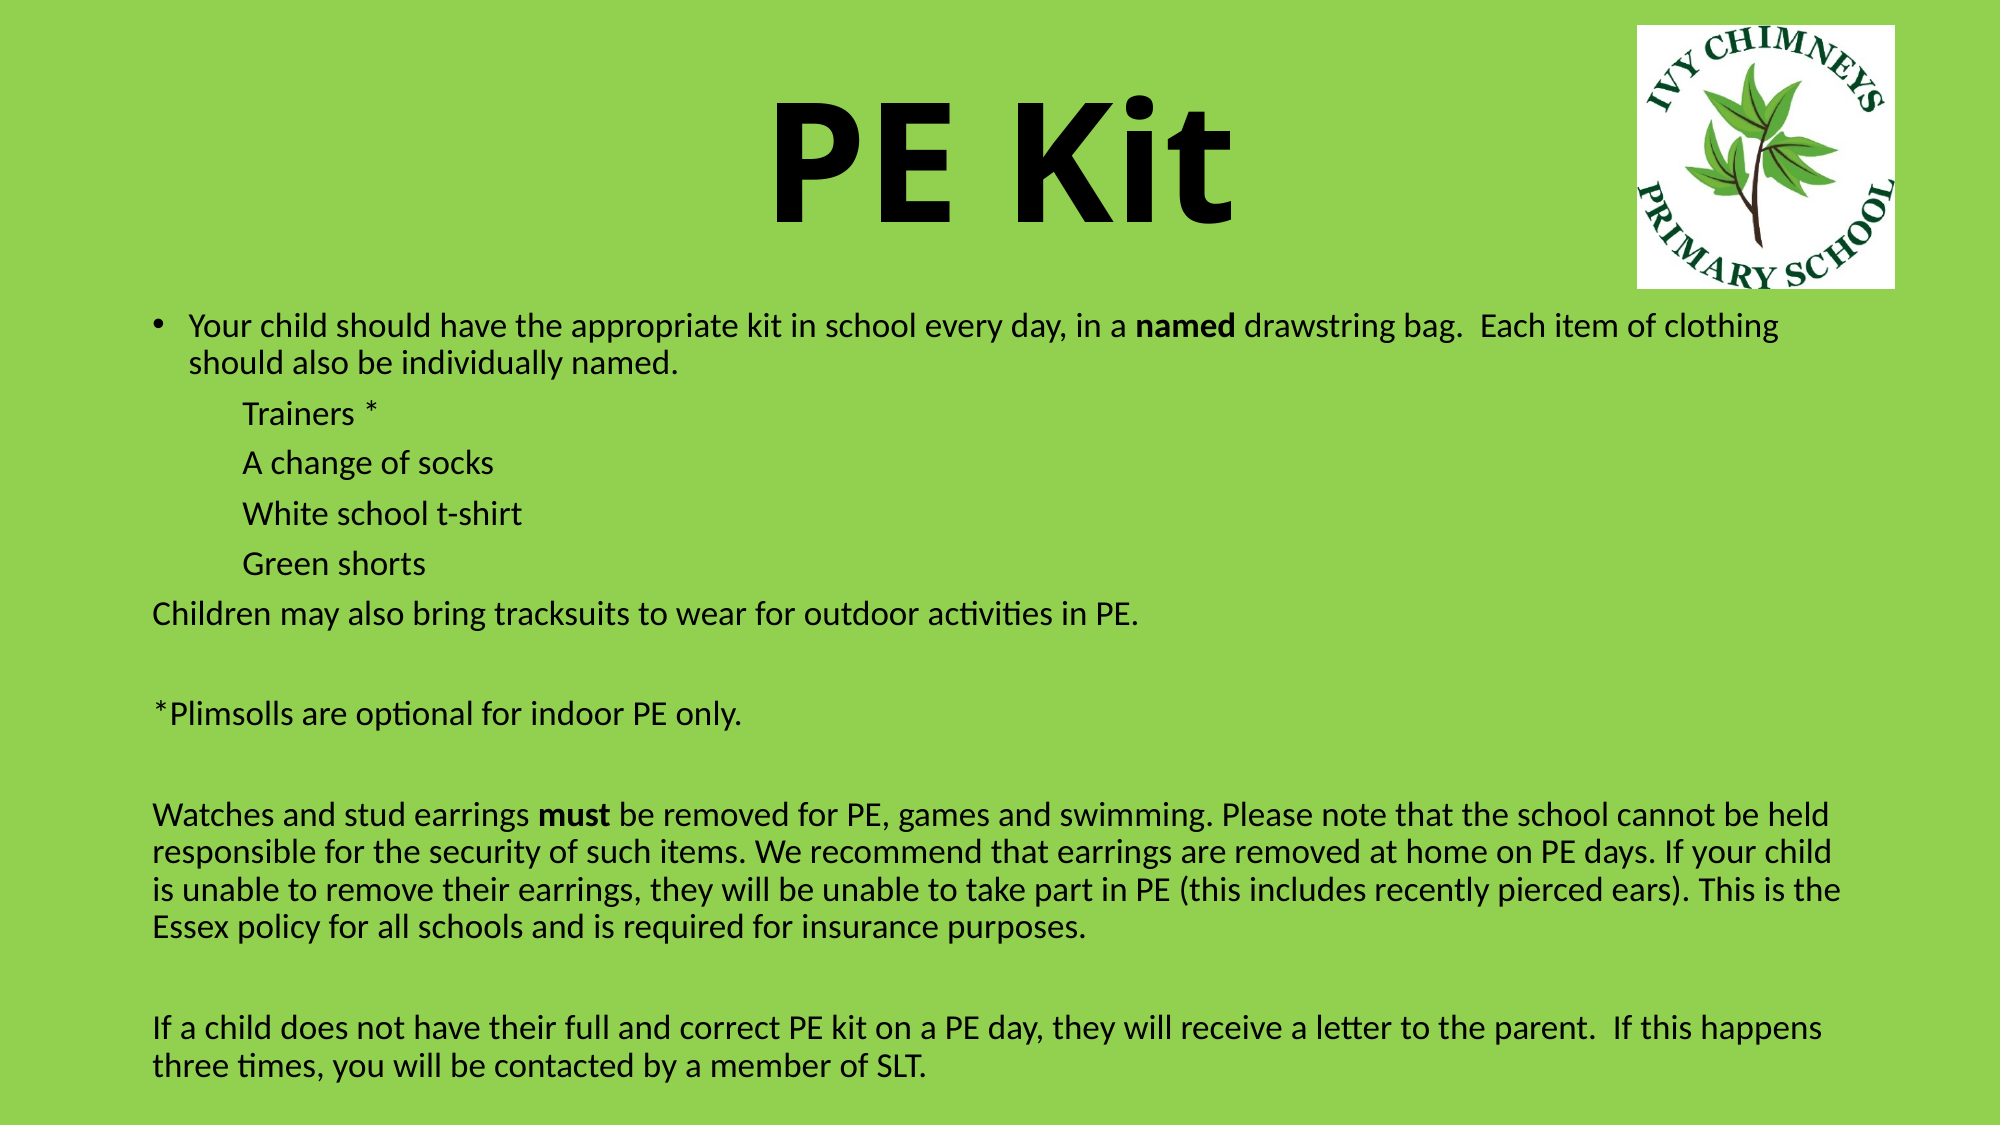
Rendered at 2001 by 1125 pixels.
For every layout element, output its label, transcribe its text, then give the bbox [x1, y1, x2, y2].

title PE Kit [137, 59, 1637, 278]
picture [1637, 25, 1895, 289]
list Your child should have the appropriate kit in school every day, in a named drawstring bag. Each item of clothing should also be individually named. Trainers * A change of socks White school t-shirt Green shorts Children may also bring tracksuits to wear for outdoor activities in PE. *Plimsolls are optional for indoor PE only. Watches and stud earrings must be removed for PE, games and swimming. Please note that the school cannot be held responsible for the security of such items. We recommend that earrings are removed at home on PE days. If your child is unable to remove their earrings, they will be unable to take part in PE (this includes recently pierced ears). This is the Essex policy for all schools and is required for insurance purposes. If a child does not have their full and correct PE kit on a PE day, they will receive a letter to the parent. If this happens three times, you will be contacted by a member of SLT. [137, 299, 1863, 1097]
